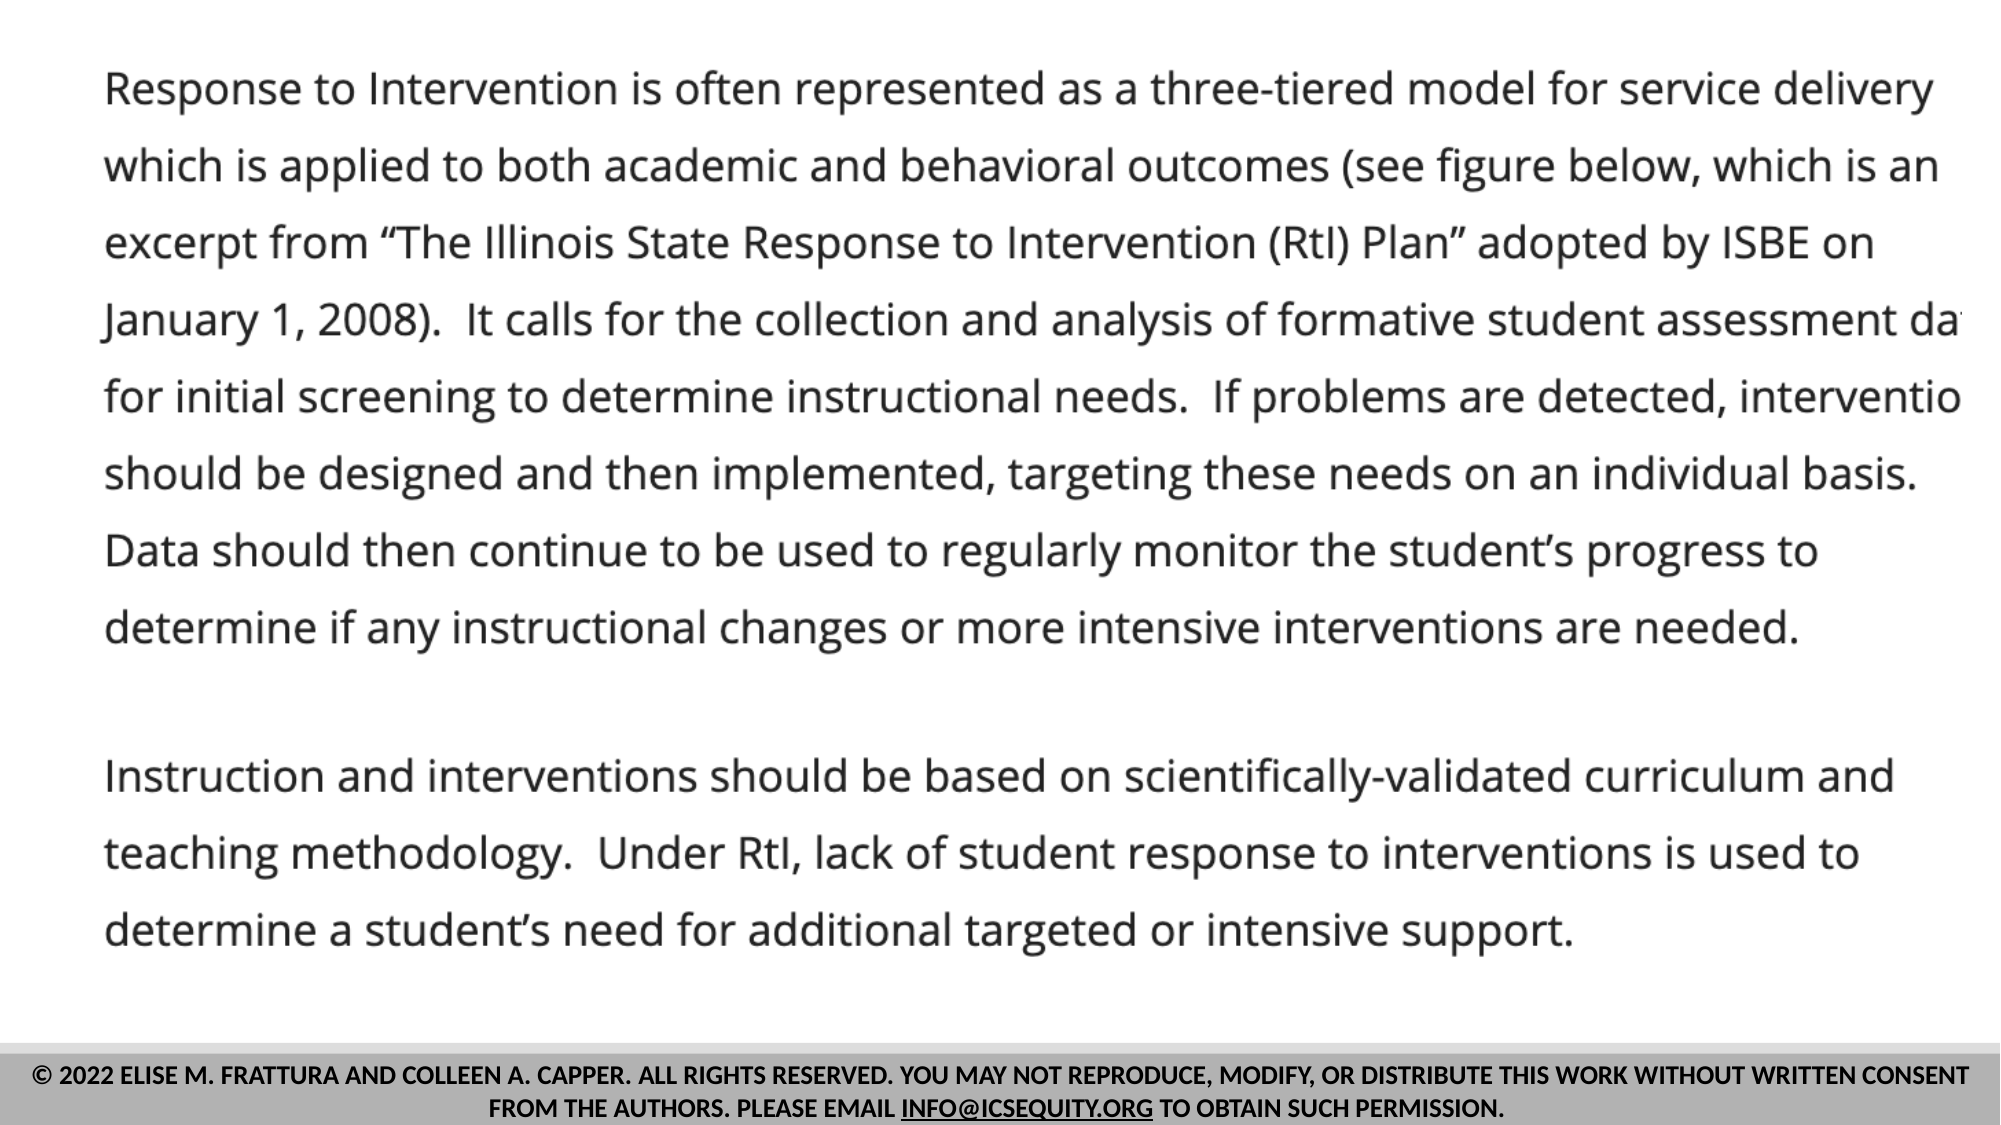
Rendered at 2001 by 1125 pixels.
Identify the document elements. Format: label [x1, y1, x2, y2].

picture [38, 33, 1962, 991]
